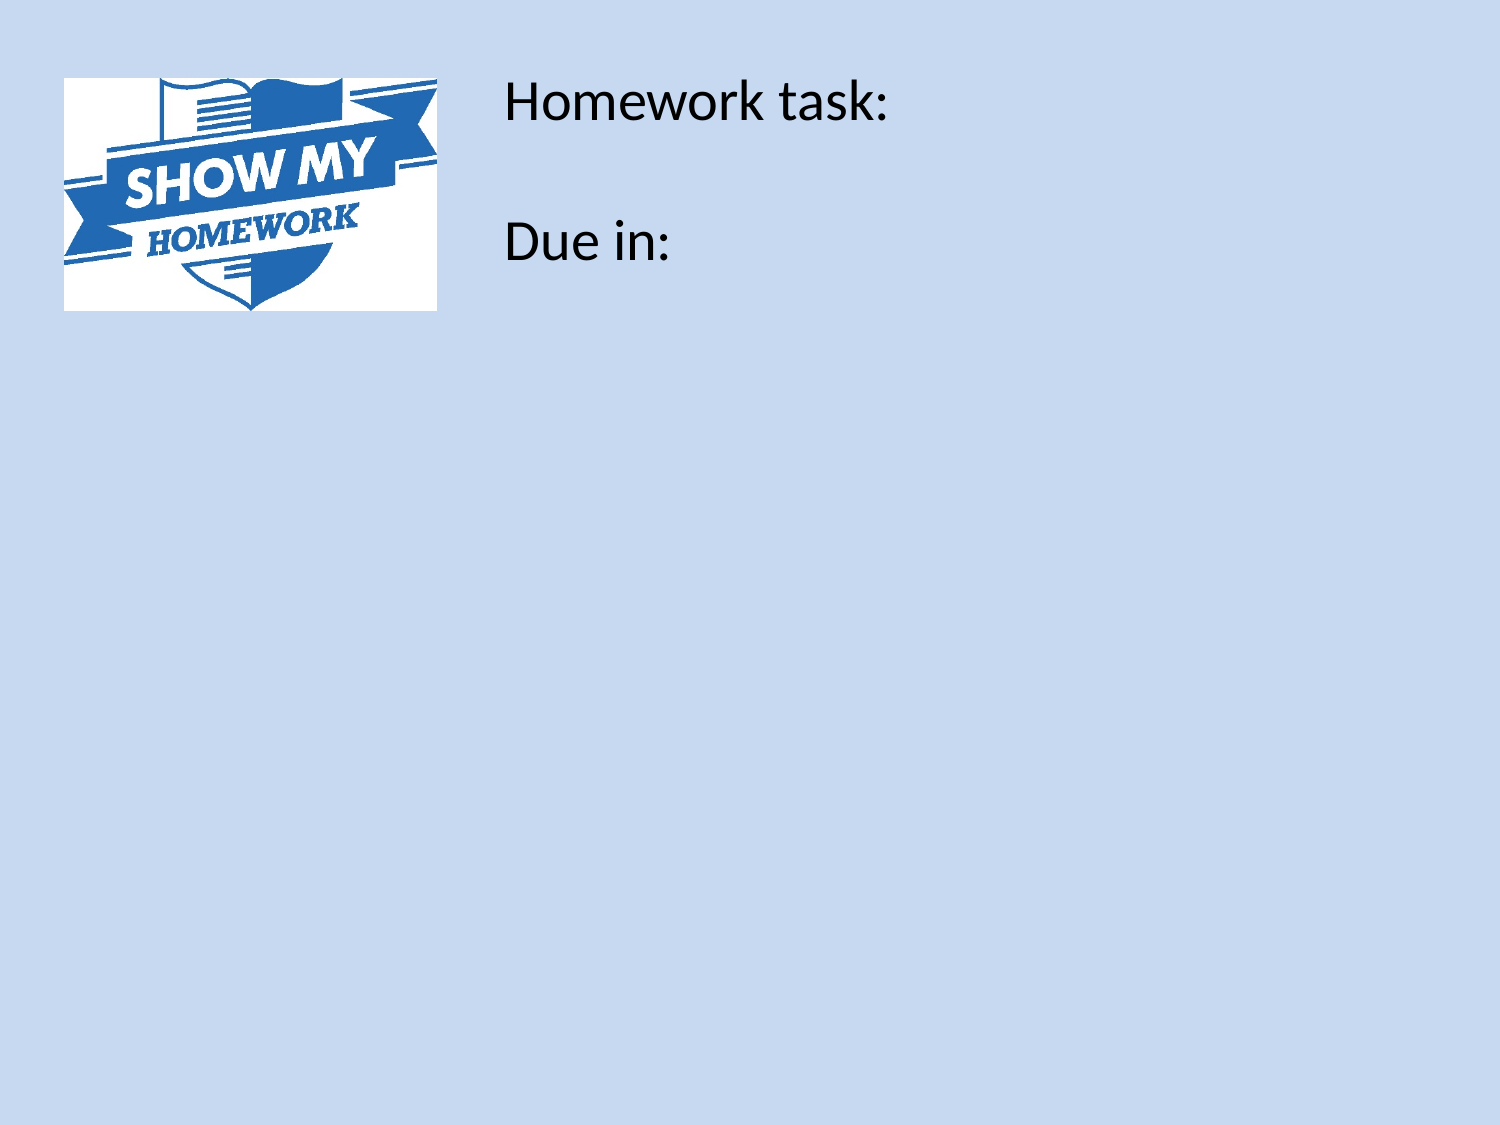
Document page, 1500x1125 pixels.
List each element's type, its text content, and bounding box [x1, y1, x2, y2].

picture [64, 77, 438, 312]
text_box Homework task: Due in: [490, 54, 1412, 280]
